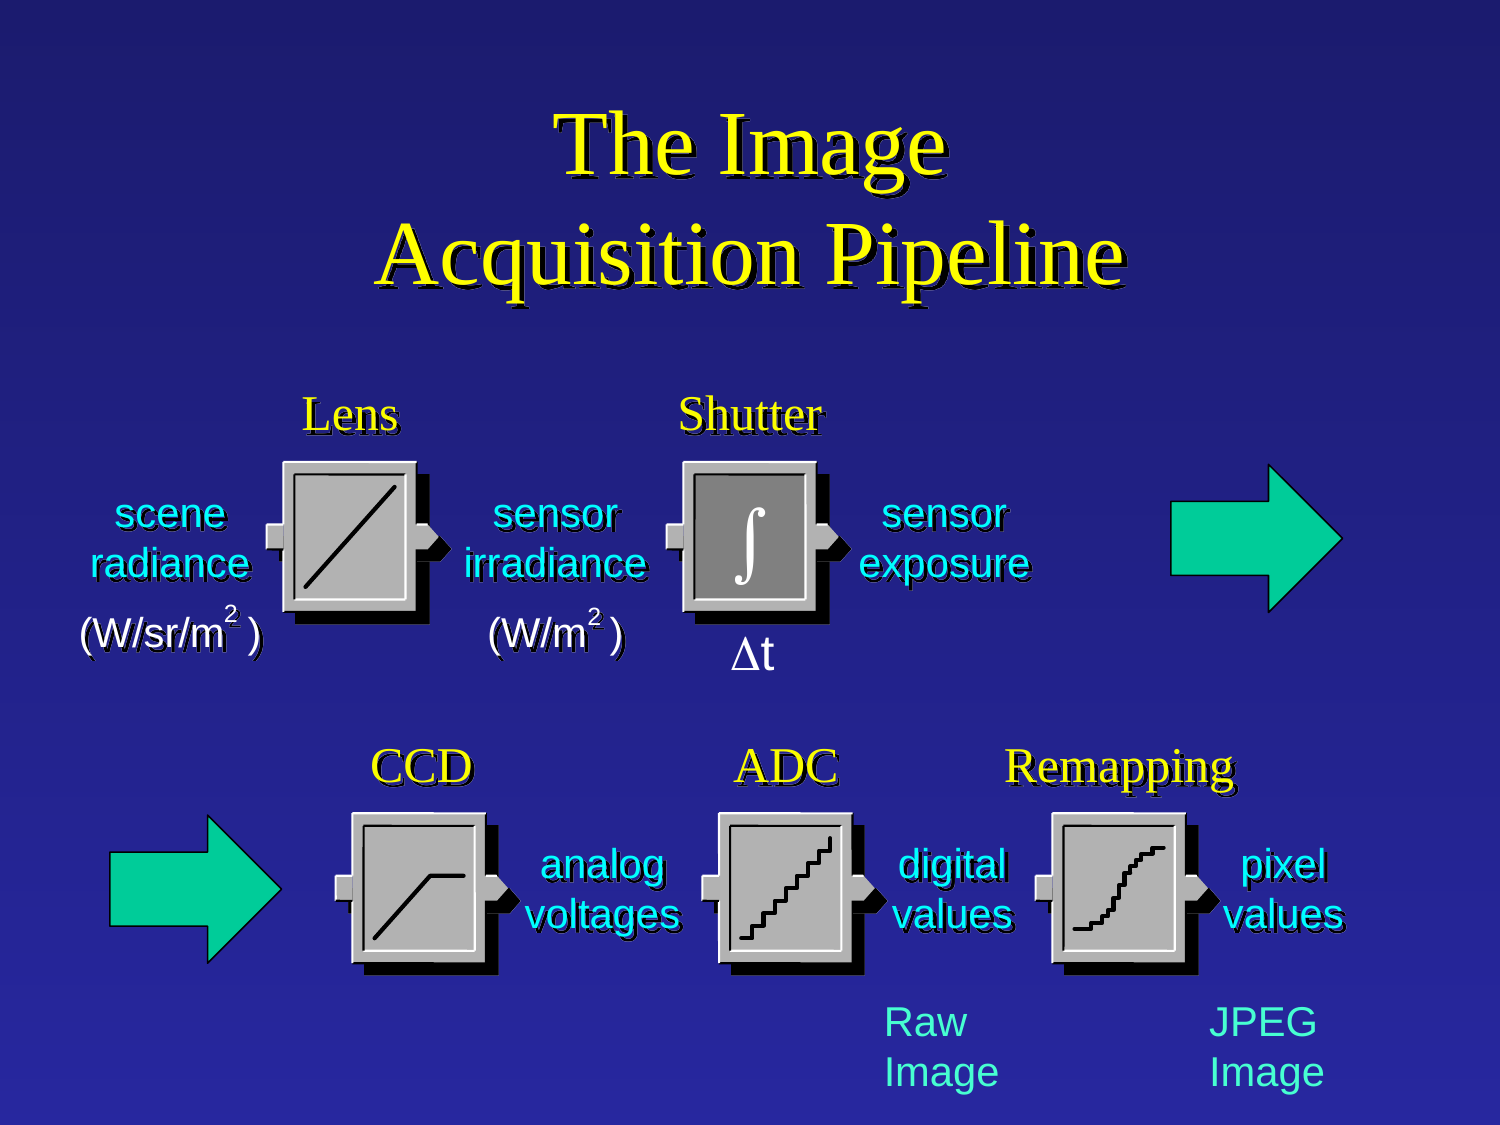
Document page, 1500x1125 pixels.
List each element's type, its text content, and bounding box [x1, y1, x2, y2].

text_box analog voltages [513, 829, 696, 945]
text_box sensor exposure [844, 478, 1073, 594]
text_box ADC [651, 724, 920, 800]
text_box [109, 815, 282, 964]
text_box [702, 812, 876, 964]
text_box 2 [208, 590, 253, 636]
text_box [335, 812, 509, 964]
text_box Raw Image [868, 987, 1075, 1103]
text_box JPEG Image [1194, 987, 1400, 1103]
text_box digital values [880, 829, 1030, 945]
text_box [1170, 464, 1343, 613]
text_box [266, 461, 440, 613]
text_box Shutter [660, 373, 840, 449]
title The Image Acquisition Pipeline [344, 74, 1156, 312]
text_box sensor irradiance (W/m ) [448, 478, 663, 664]
text_box 2 [572, 592, 617, 638]
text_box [1035, 812, 1209, 964]
text_box pixel values [1213, 829, 1359, 945]
text_box CCD [287, 724, 556, 800]
text_box Remapping [985, 724, 1254, 800]
text_box Dt [677, 619, 828, 688]
text_box scene radiance (W/sr/m ) [63, 478, 277, 664]
text_box Lens [282, 373, 418, 449]
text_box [666, 461, 840, 613]
